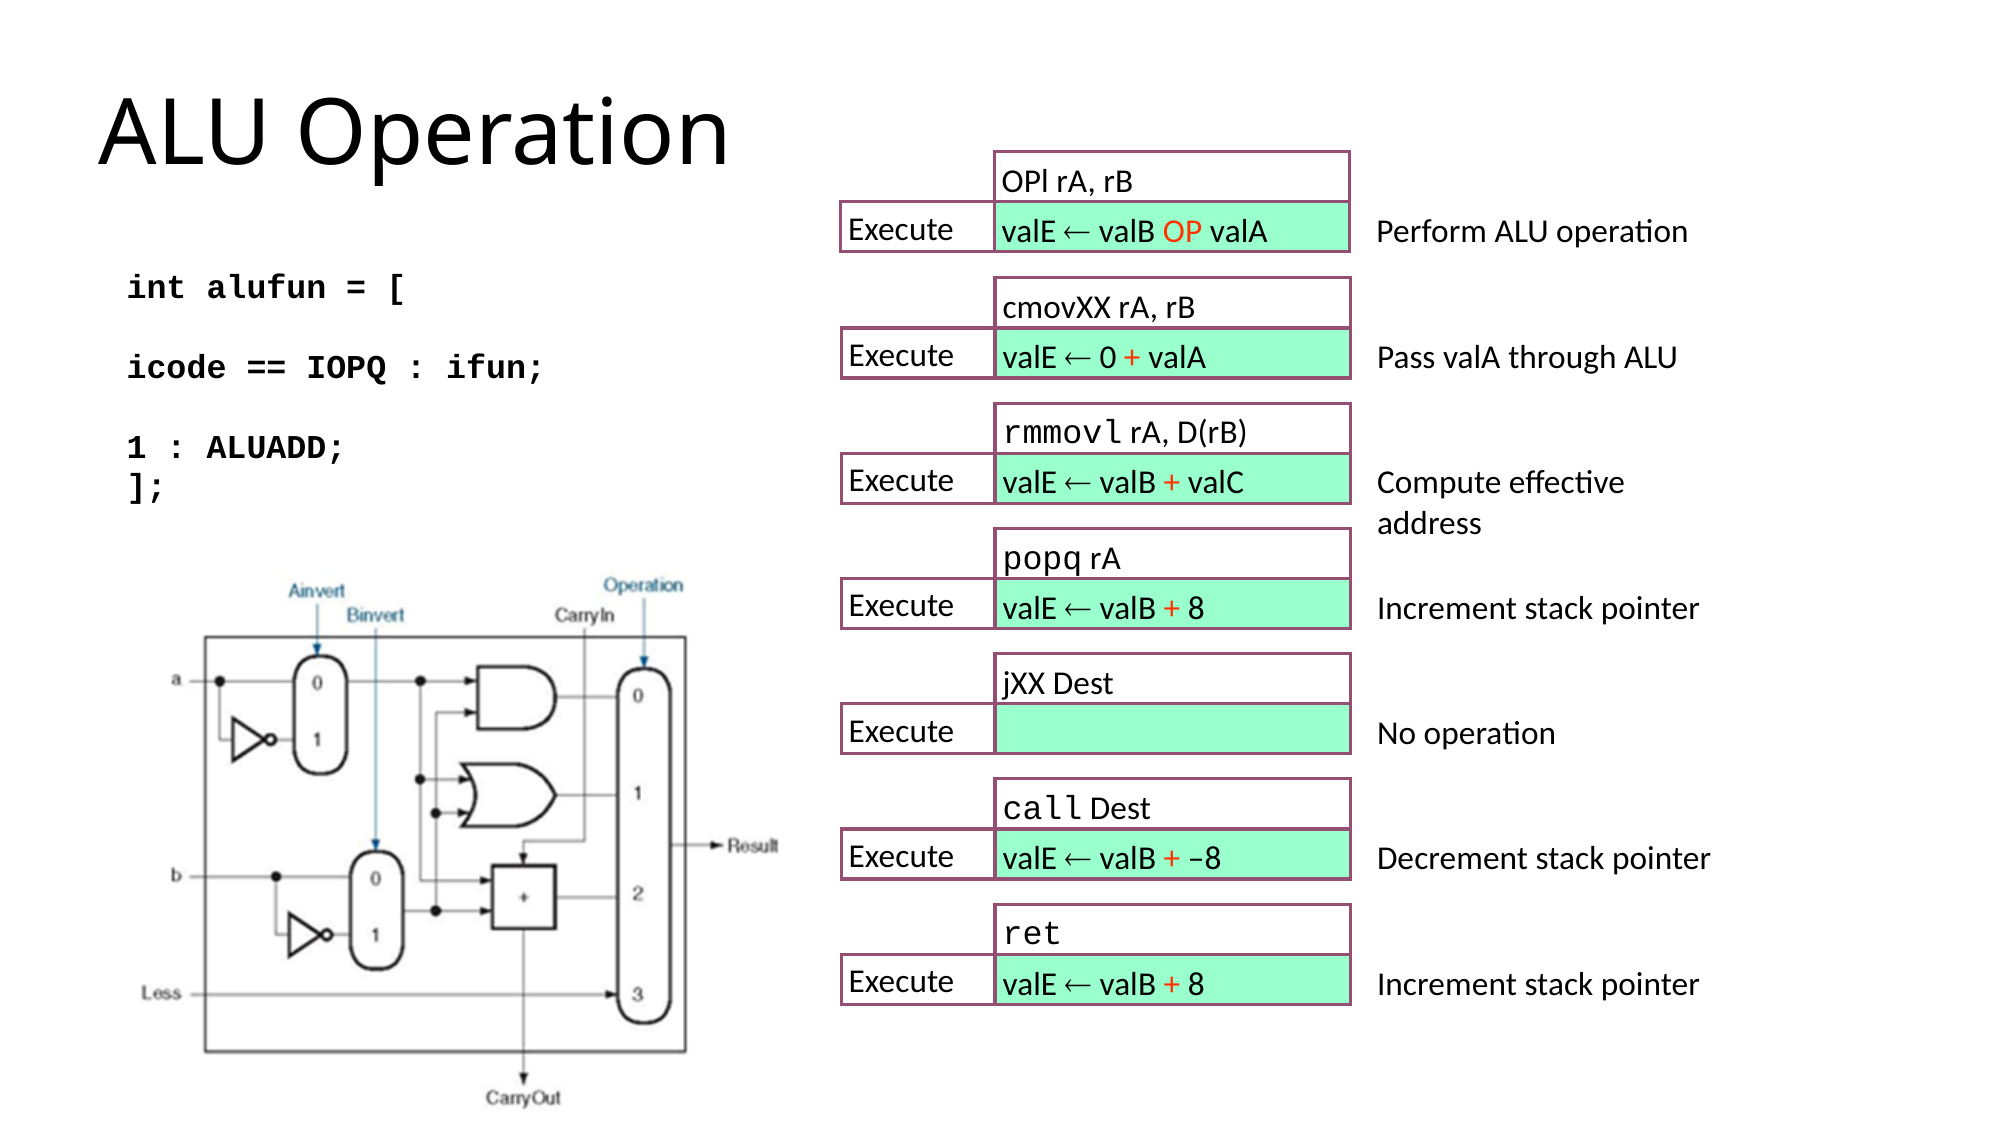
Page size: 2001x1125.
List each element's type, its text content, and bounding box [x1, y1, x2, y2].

text_box int alufun = [ icode == IOPQ : ifun; 1 : ALUADD; ]; [119, 257, 675, 512]
title ALU Operation [83, 68, 751, 202]
picture [106, 552, 814, 1125]
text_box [840, 151, 1726, 1005]
